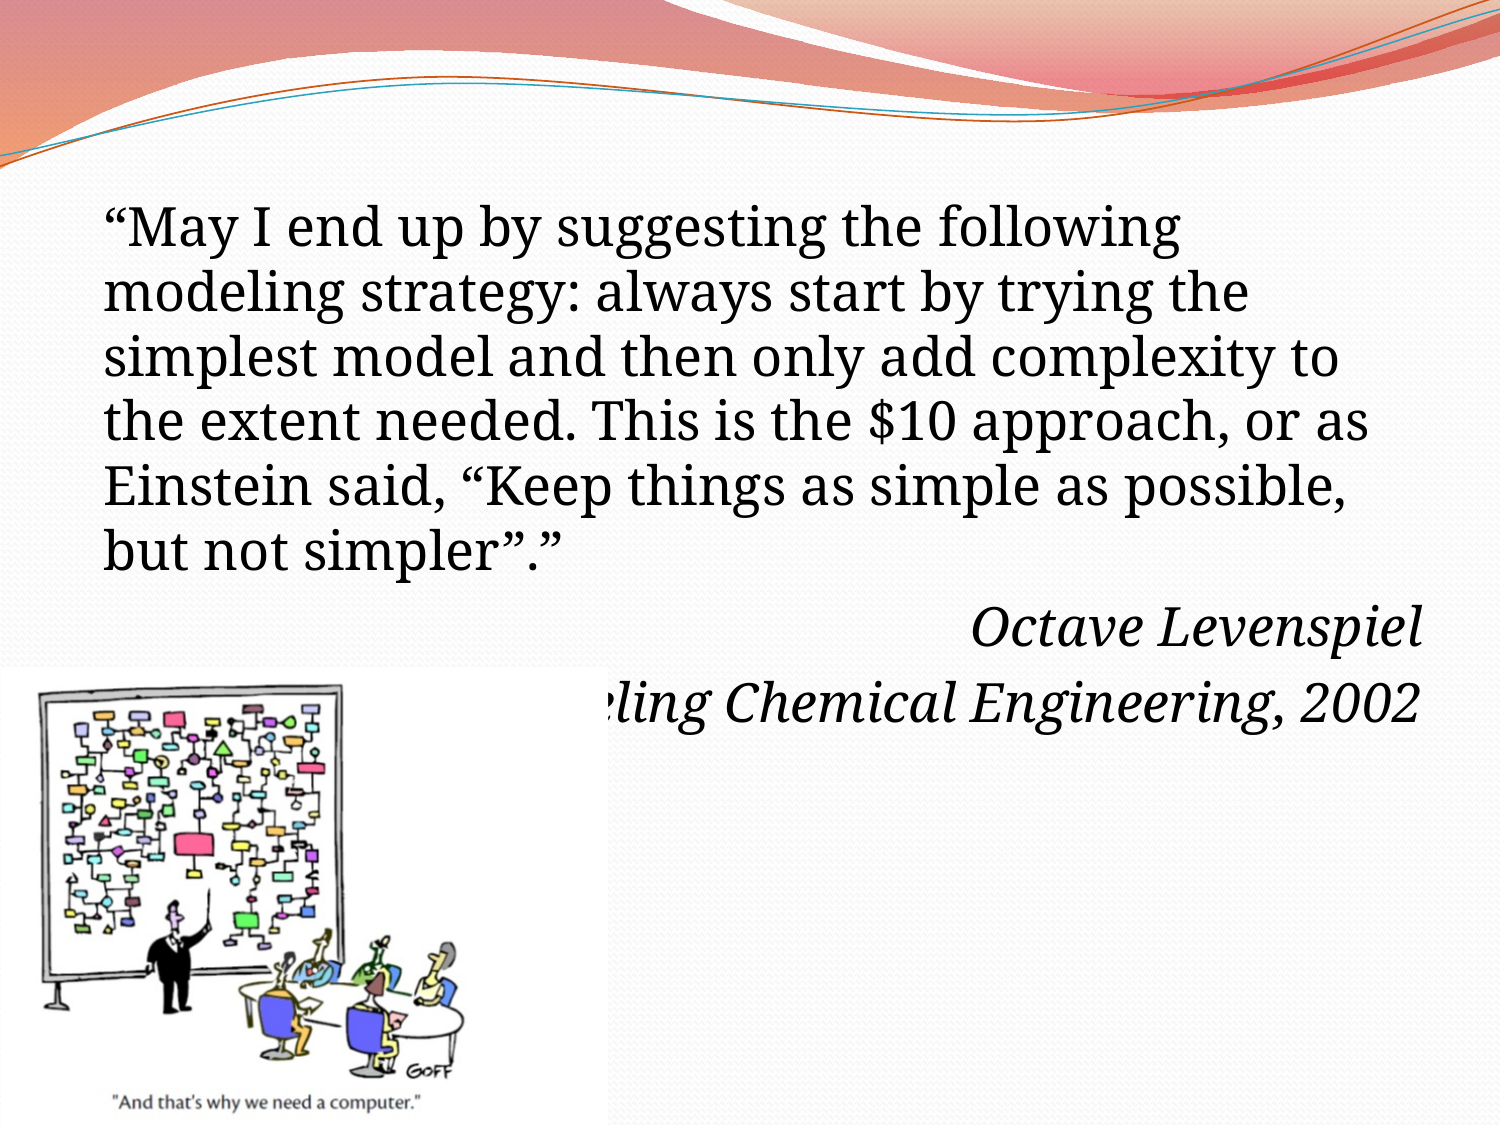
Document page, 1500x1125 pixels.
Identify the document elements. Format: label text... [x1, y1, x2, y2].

picture [0, 666, 609, 1125]
list “May I end up by suggesting the following modeling strategy: always start by trying the simplest model and then only add complexity to the extent needed. This is the $10 approach, or as Einstein said, “Keep things as simple as possible, but not simpler”.” Octave Levenspiel Modeling Chemical Engineering, 2002 [88, 184, 1439, 905]
